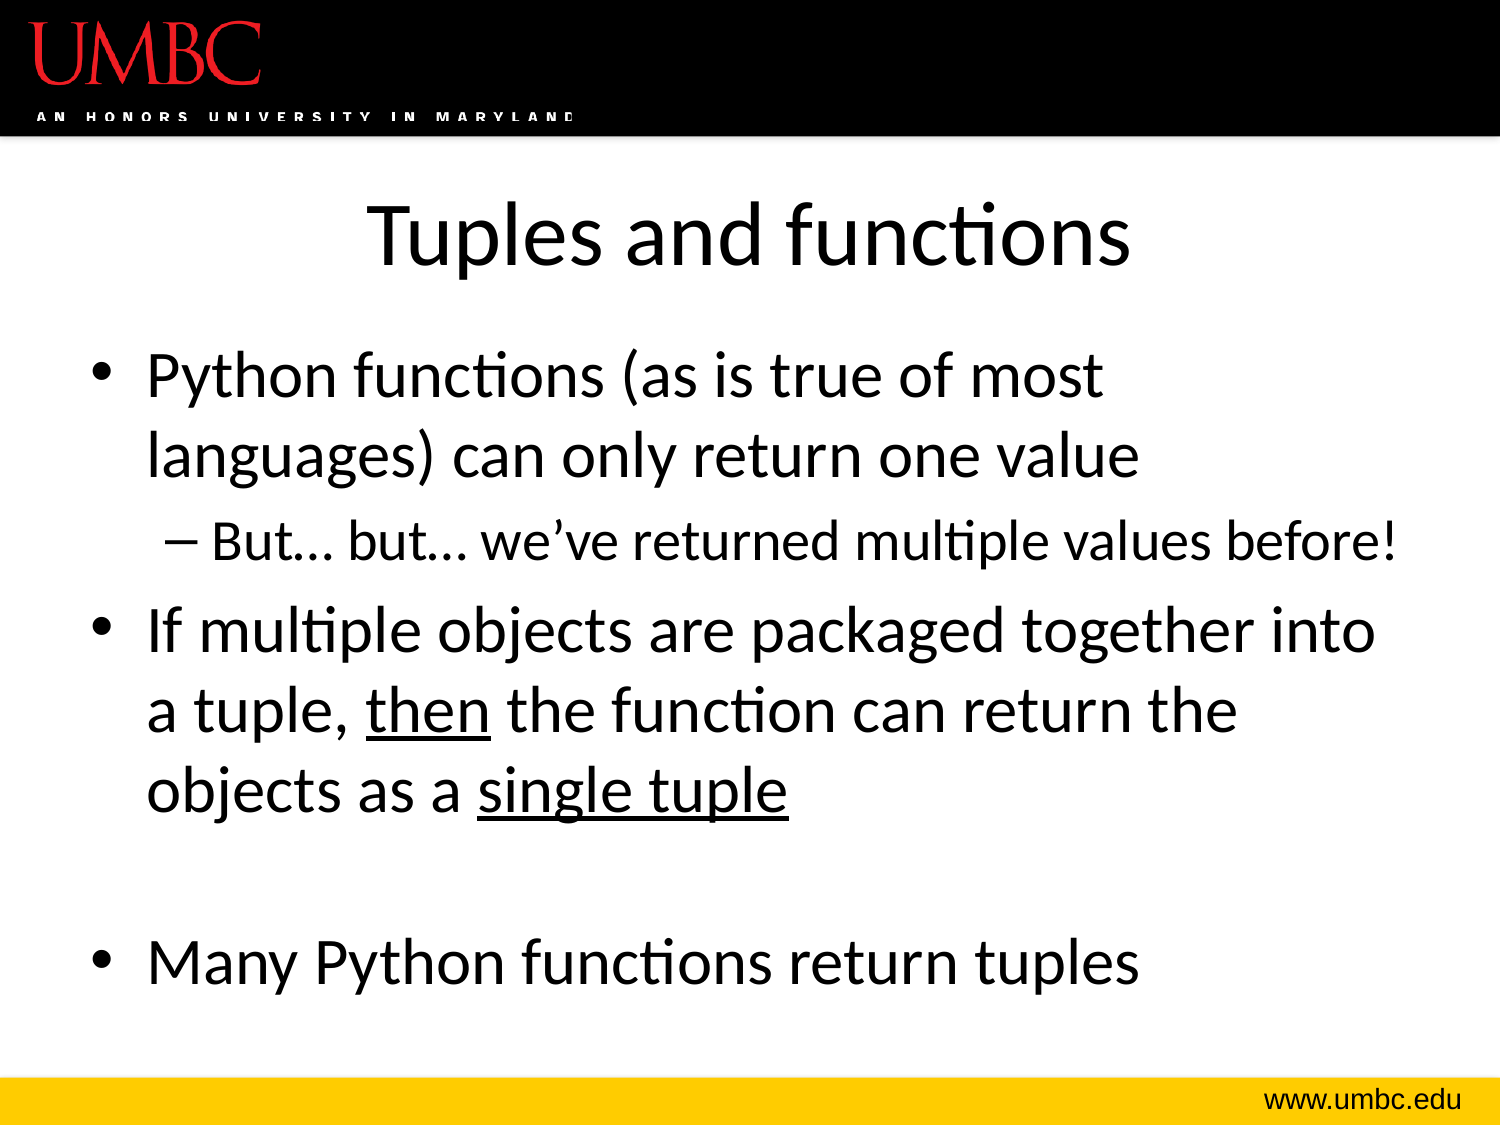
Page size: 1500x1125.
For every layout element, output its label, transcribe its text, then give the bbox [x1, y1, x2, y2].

list Python functions (as is true of most languages) can only return one value But… but… we’ve returned multiple values before! If multiple objects are packaged together into a tuple, then the function can return the objects as a single tuple Many Python functions return tuples [75, 323, 1425, 1005]
title Tuples and functions [75, 135, 1425, 323]
